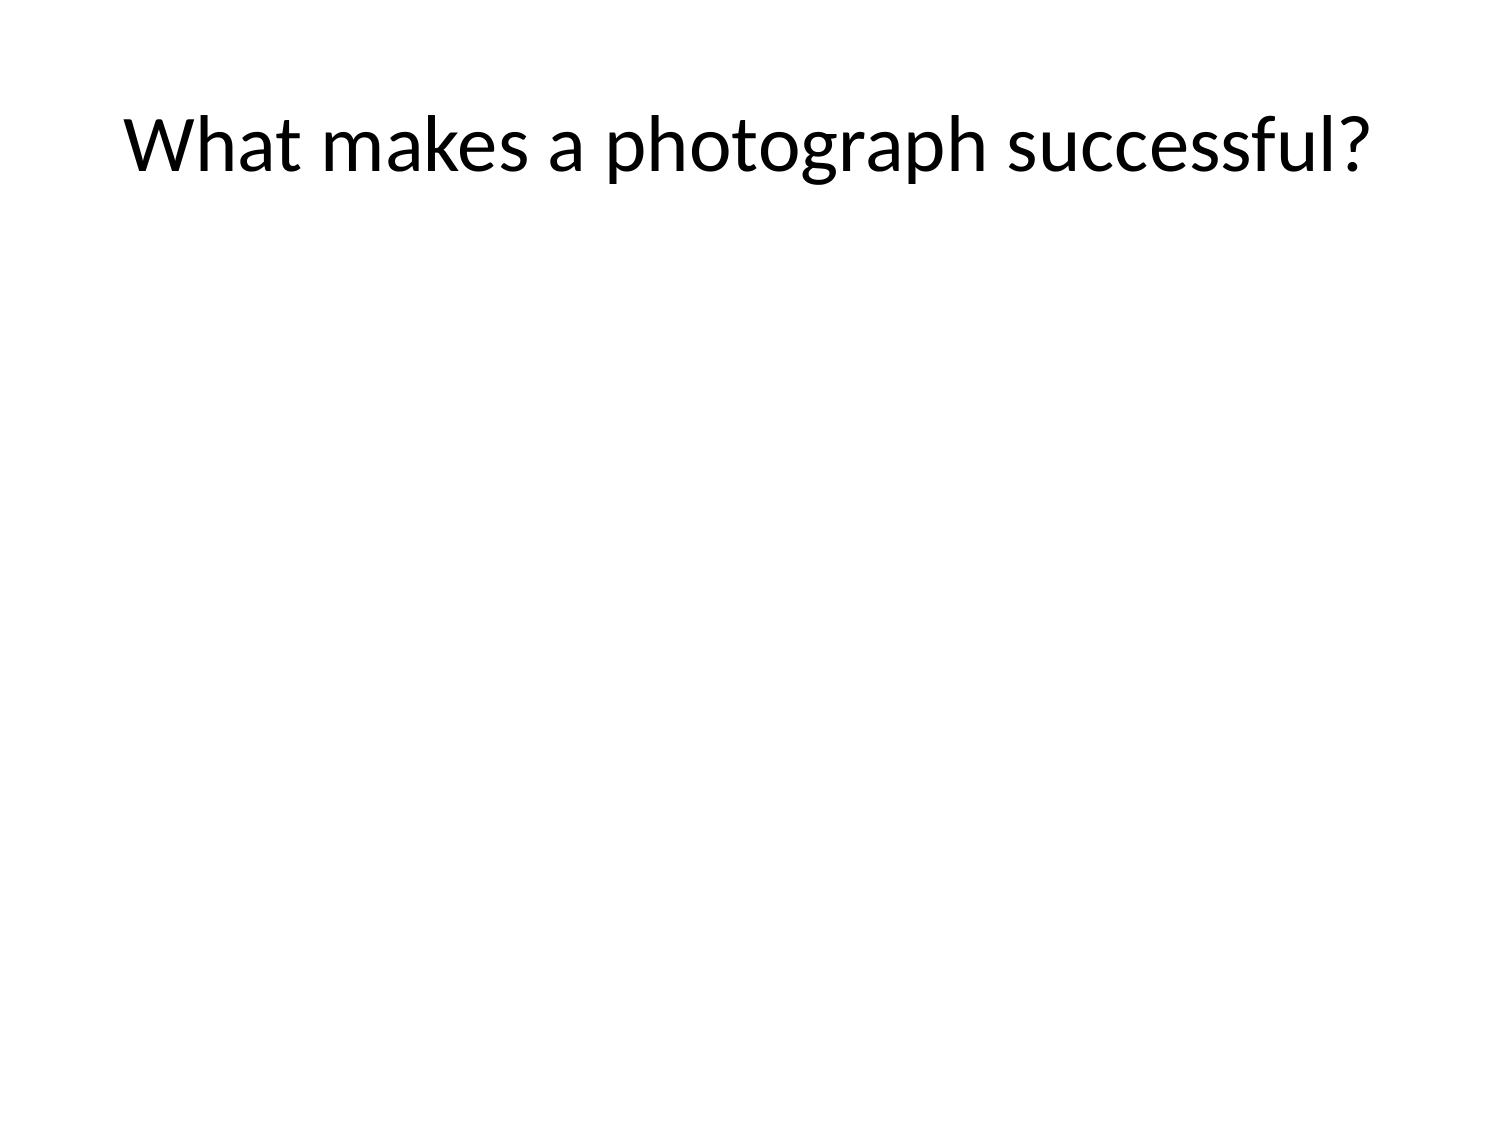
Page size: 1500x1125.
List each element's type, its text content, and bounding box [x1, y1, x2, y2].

title What makes a photograph successful? [75, 45, 1425, 233]
